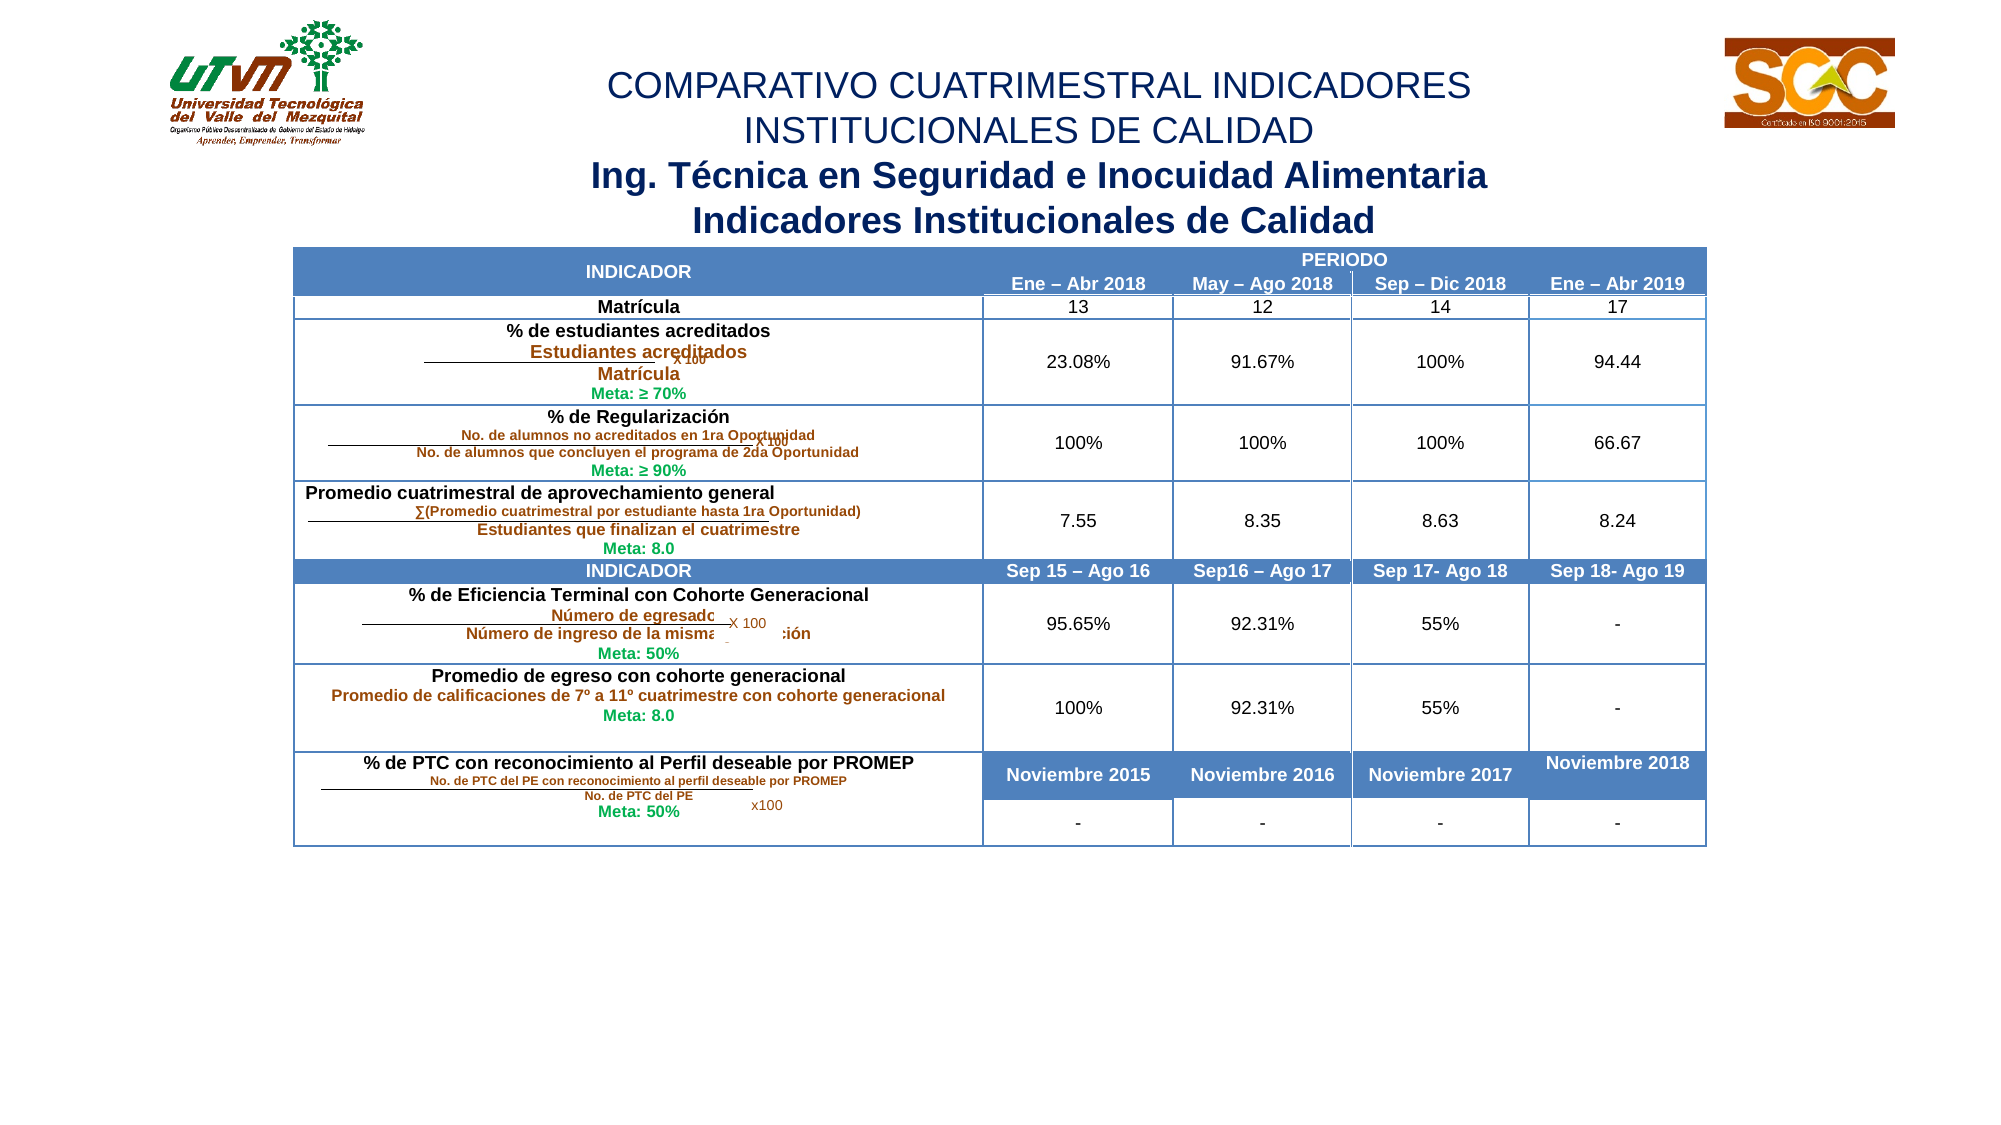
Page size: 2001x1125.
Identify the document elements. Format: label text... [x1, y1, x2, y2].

picture [292, 247, 1708, 878]
picture [121, 14, 388, 150]
text_box COMPARATIVO CUATRIMESTRAL INDICADORES INSTITUCIONALES DE CALIDAD Ing. Técnica en Seguridad e Inocuidad Alimentaria Indicadores Institucionales de Calidad [387, 53, 1606, 247]
picture [1724, 37, 1895, 128]
